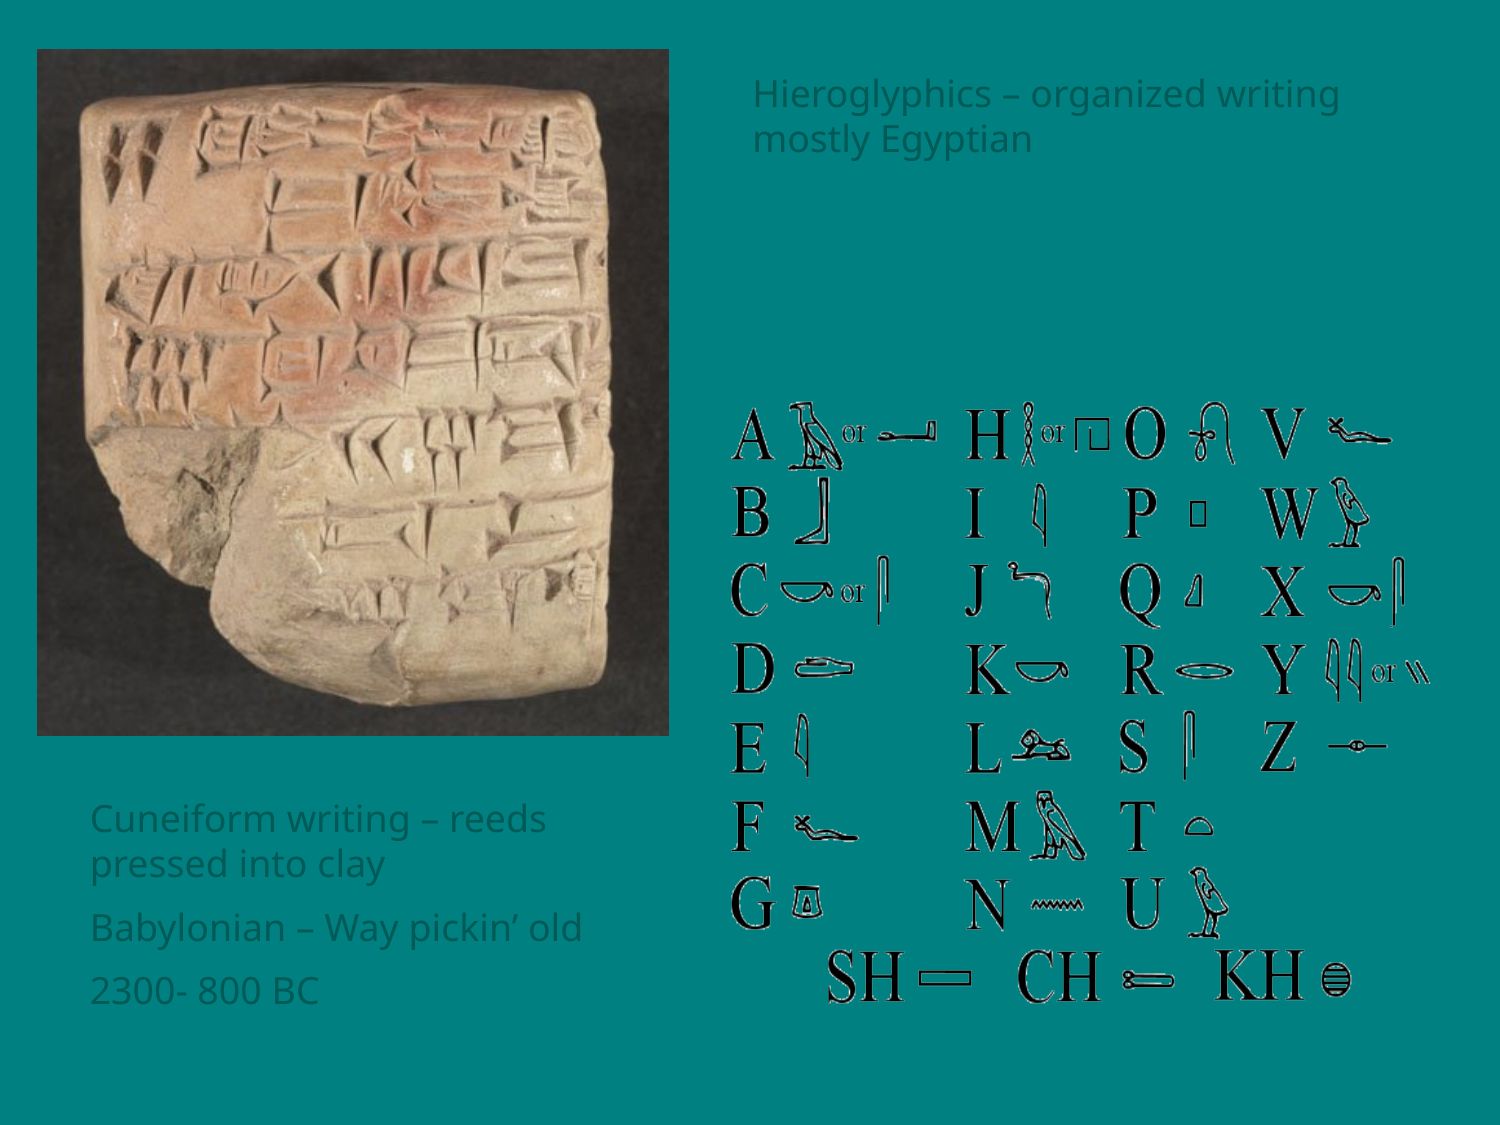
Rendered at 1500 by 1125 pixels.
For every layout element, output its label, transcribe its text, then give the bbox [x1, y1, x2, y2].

picture [724, 399, 1438, 1005]
text_box Hieroglyphics – organized writing mostly Egyptian [737, 62, 1438, 168]
picture [37, 49, 669, 736]
text_box Cuneiform writing – reeds pressed into clay Babylonian – Way pickin’ old 2300- 800 BC [74, 787, 663, 1020]
